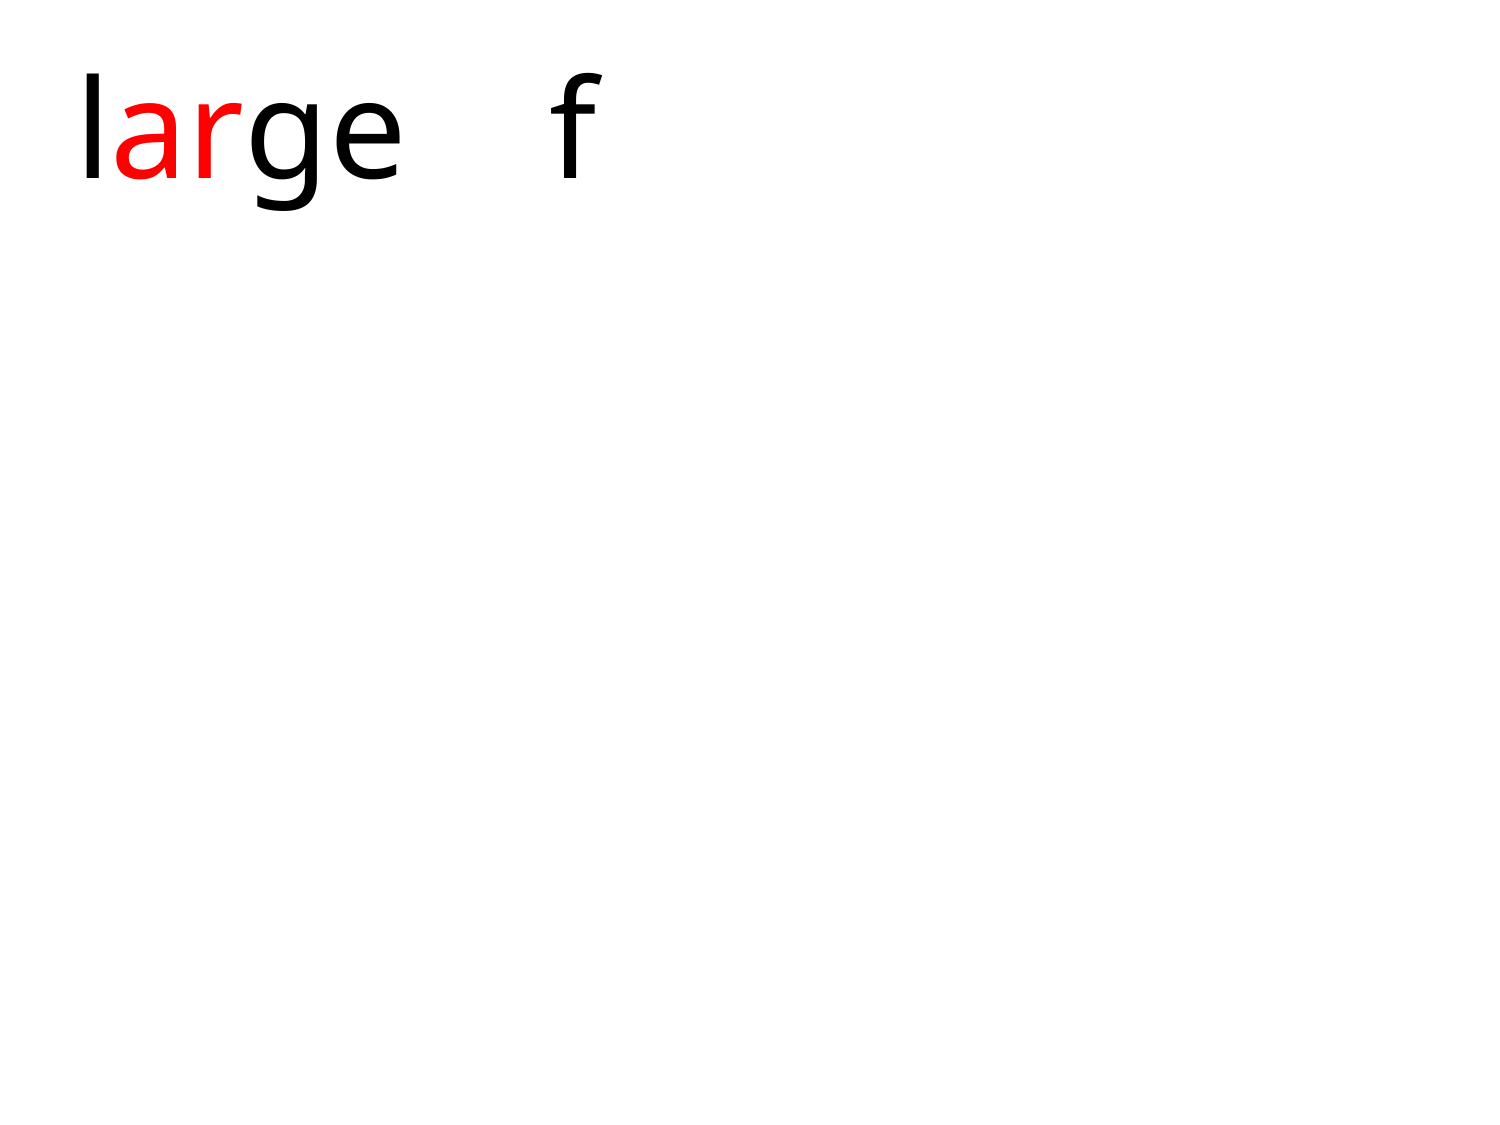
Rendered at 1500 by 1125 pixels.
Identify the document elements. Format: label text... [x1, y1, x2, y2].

text_box large f [24, 34, 1470, 214]
